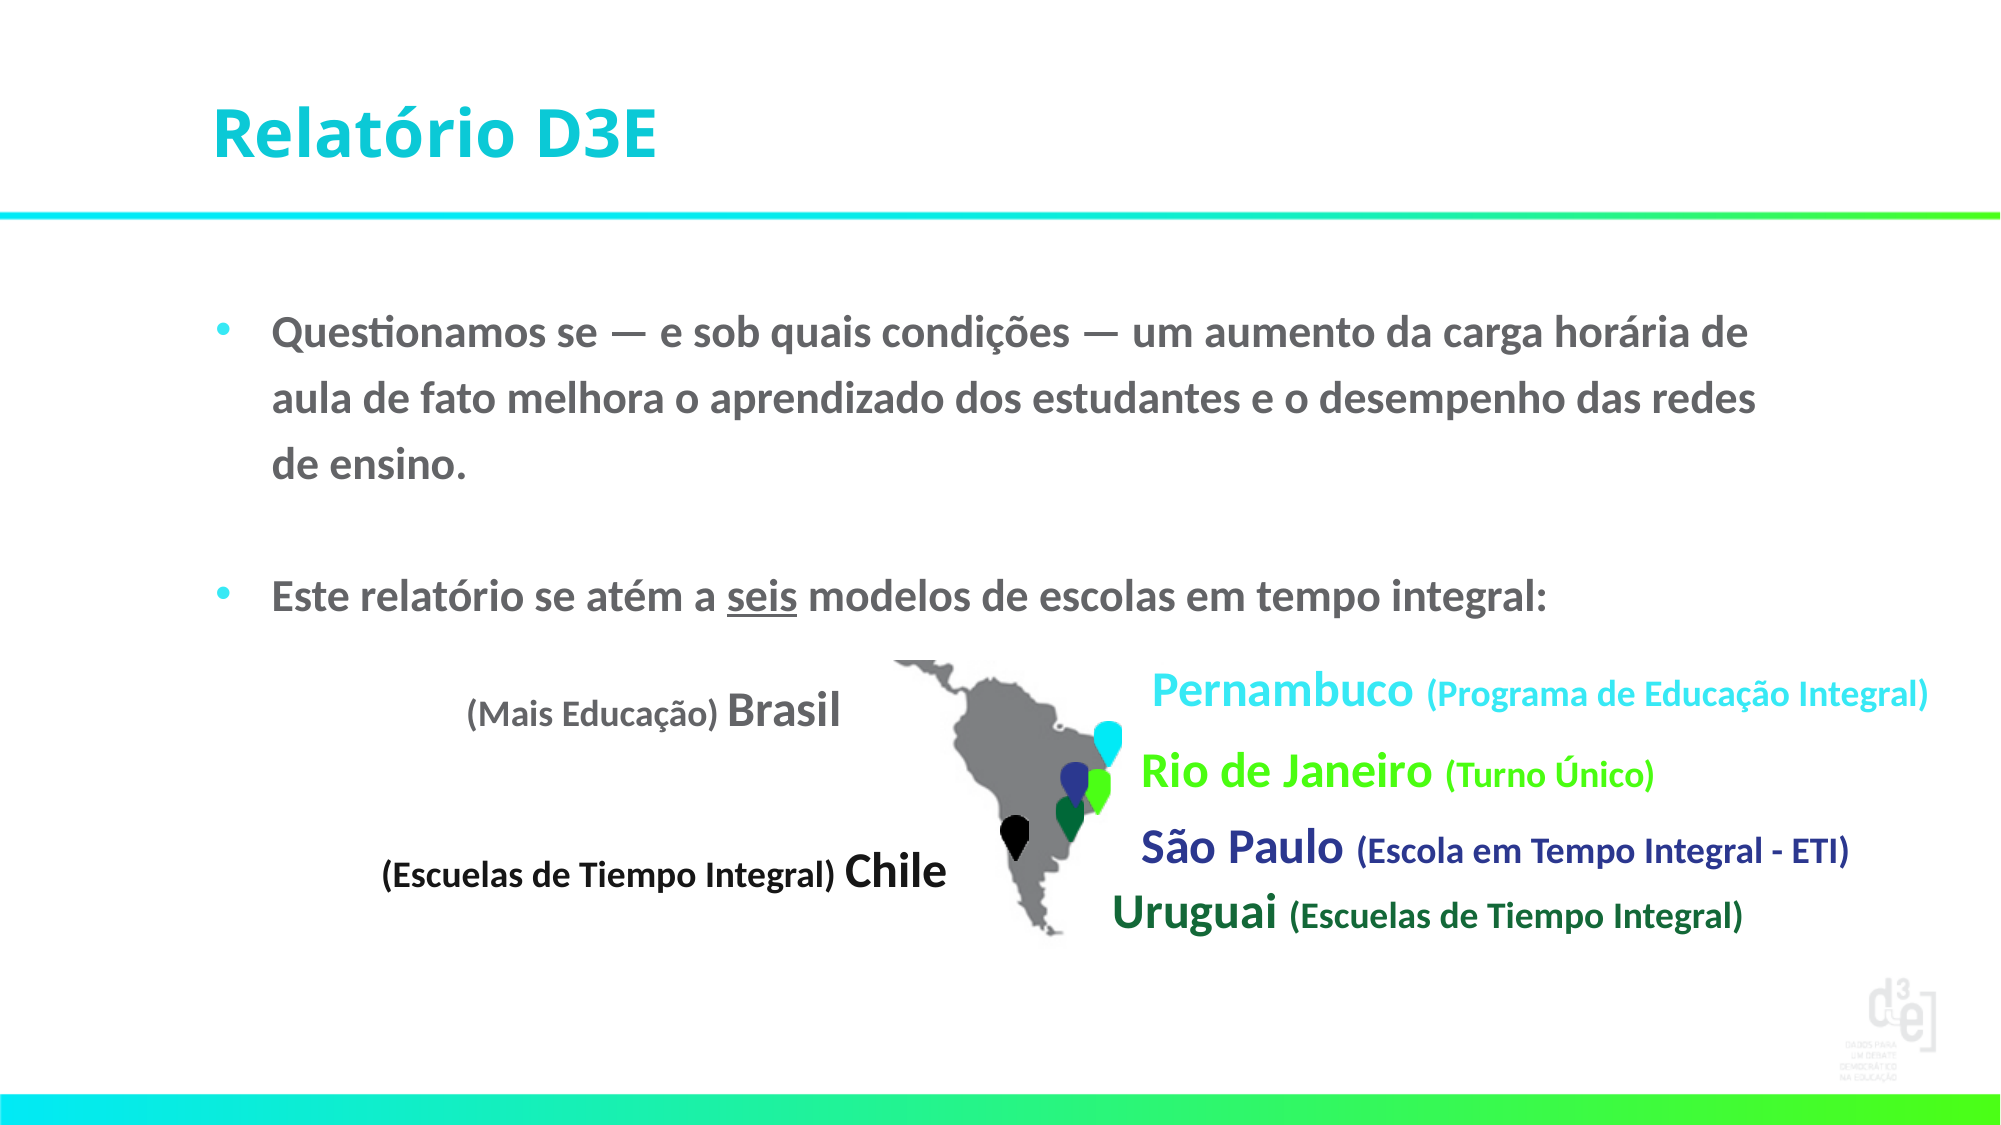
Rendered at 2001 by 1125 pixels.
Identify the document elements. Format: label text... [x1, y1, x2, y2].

text_box Rio de Janeiro (Turno Único) [1164, 725, 1708, 801]
text_box (Mais Educação) Brasil [293, 665, 893, 748]
text_box São Paulo (Escola em Tempo Integral - ETI) [1164, 801, 1928, 885]
text_box Pernambuco (Programa de Educação Integral) [1093, 645, 1989, 729]
text_box (Escuelas de Tiempo Integral) Chile [235, 825, 893, 909]
text_box Questionamos se — e sob quais condições — um aumento da carga horária de aula de fato melhora o aprendizado dos estudantes e o desempenho das redes de ensino. Este relatório se atém a seis modelos de escolas em tempo integral: [200, 283, 1822, 760]
title Relatório D3E [211, 69, 1836, 171]
text_box Uruguai (Escuelas de Tiempo Integral) [1164, 885, 1888, 951]
picture [0, 0, 2001, 1125]
